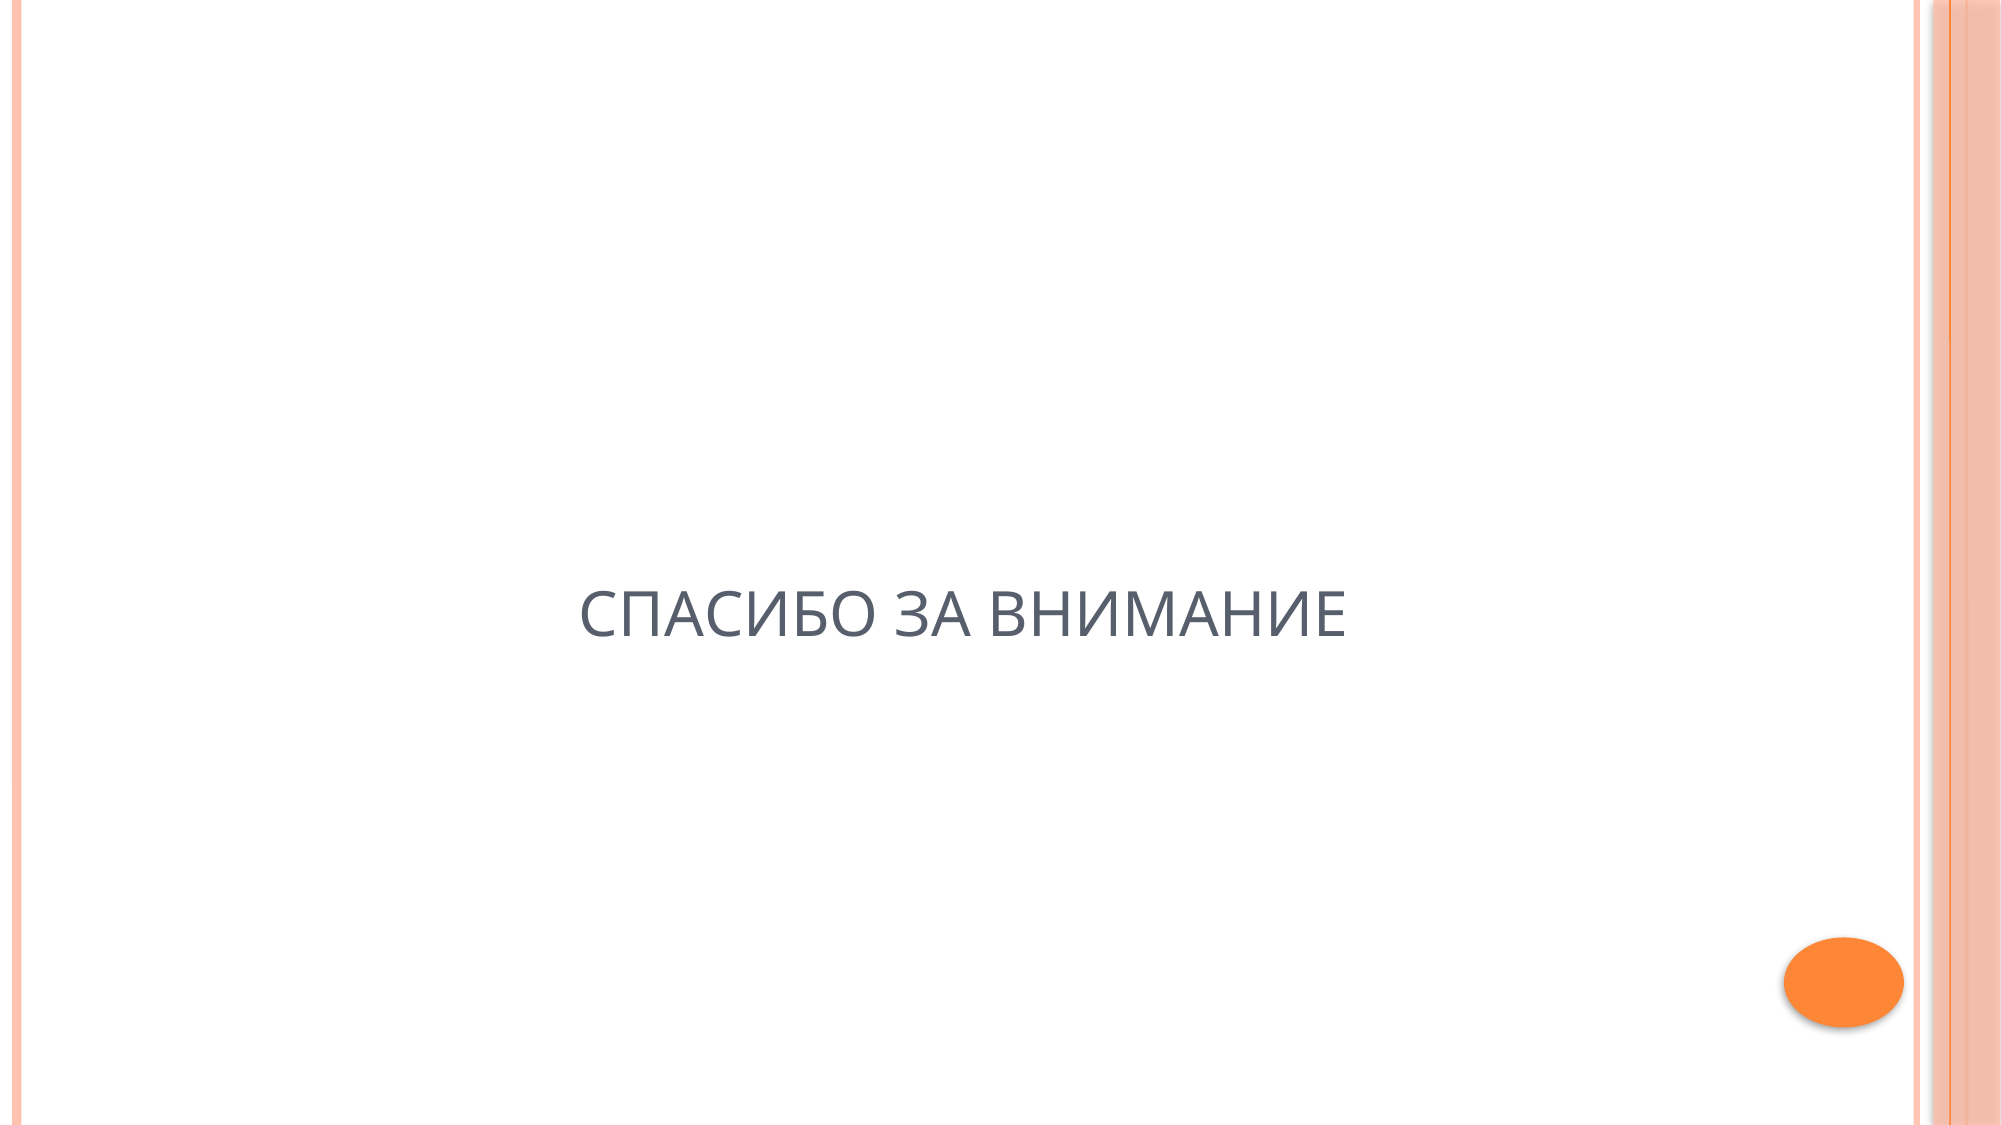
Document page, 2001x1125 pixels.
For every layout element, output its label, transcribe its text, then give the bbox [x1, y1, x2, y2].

title Спасибо за внимание [192, 427, 1736, 657]
